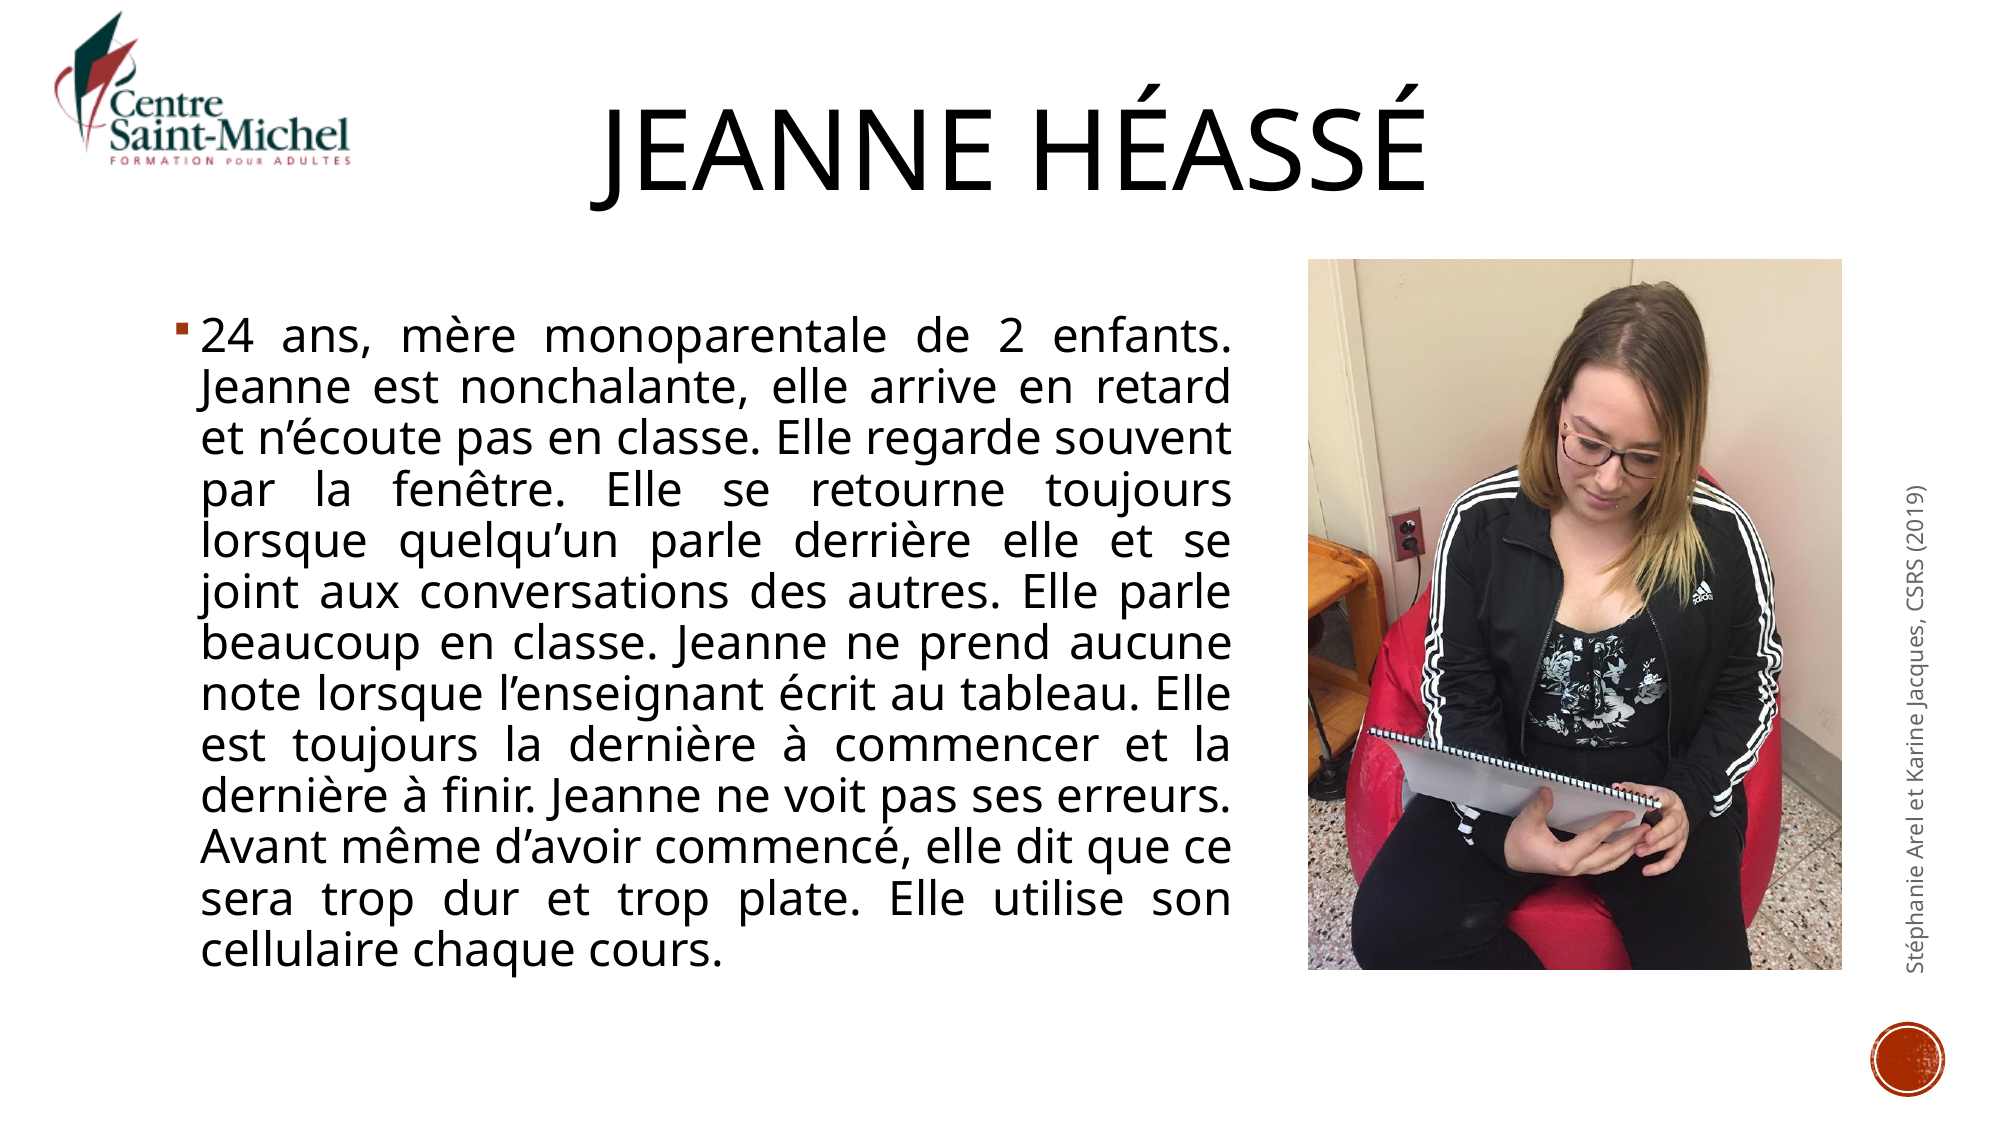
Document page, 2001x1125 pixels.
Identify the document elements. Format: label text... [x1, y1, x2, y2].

picture [1308, 259, 1842, 970]
list 24 ans, mère monoparentale de 2 enfants. Jeanne est nonchalante, elle arrive en retard et n’écoute pas en classe. Elle regarde souvent par la fenêtre. Elle se retourne toujours lorsque quelqu’un parle derrière elle et se joint aux conversations des autres. Elle parle beaucoup en classe. Jeanne ne prend aucune note lorsque l’enseignant écrit au tableau. Elle est toujours la dernière à commencer et la dernière à finir. Jeanne ne voit pas ses erreurs. Avant même d’avoir commencé, elle dit que ce sera trop dur et trop plate. Elle utilise son cellulaire chaque cours. [158, 304, 1250, 1063]
picture [0, 0, 407, 207]
title Jeanne Héassé [556, 77, 1503, 231]
footer Stéphanie Arel et Karine Jacques, CSRS (2019) [1884, 0, 1944, 990]
